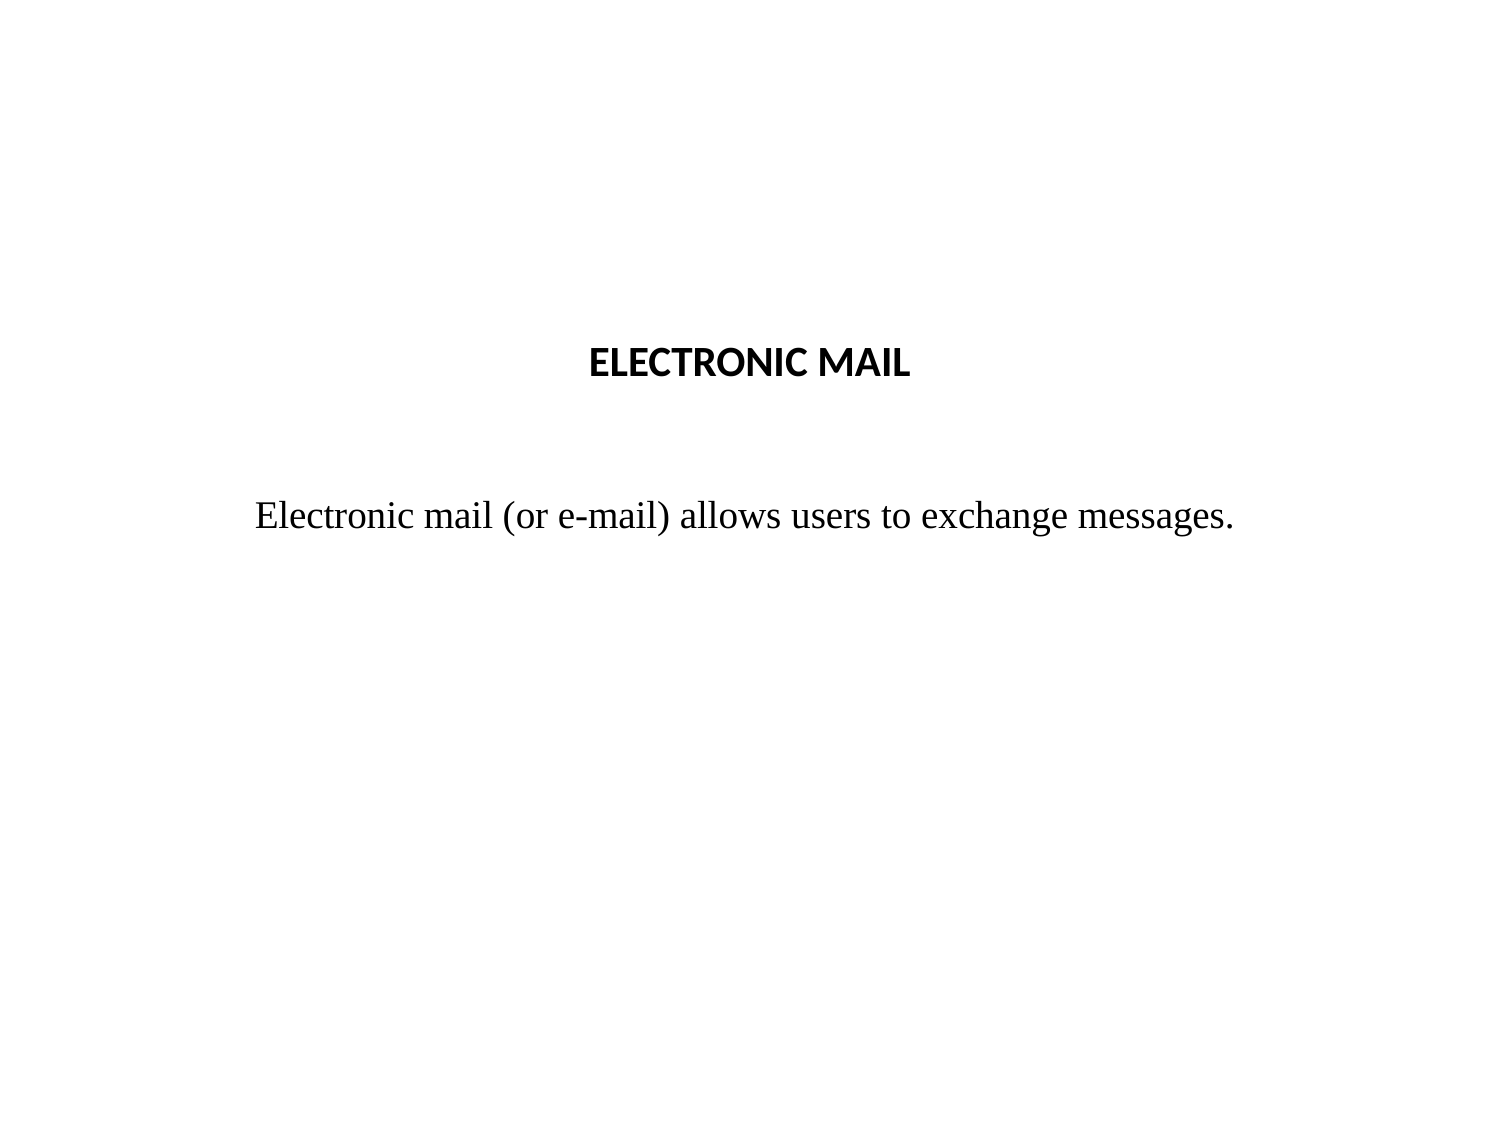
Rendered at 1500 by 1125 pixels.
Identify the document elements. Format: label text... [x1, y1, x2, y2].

title ELECTRONIC MAIL Electronic mail (or e-mail) allows users to exchange messages. [112, 62, 1388, 963]
